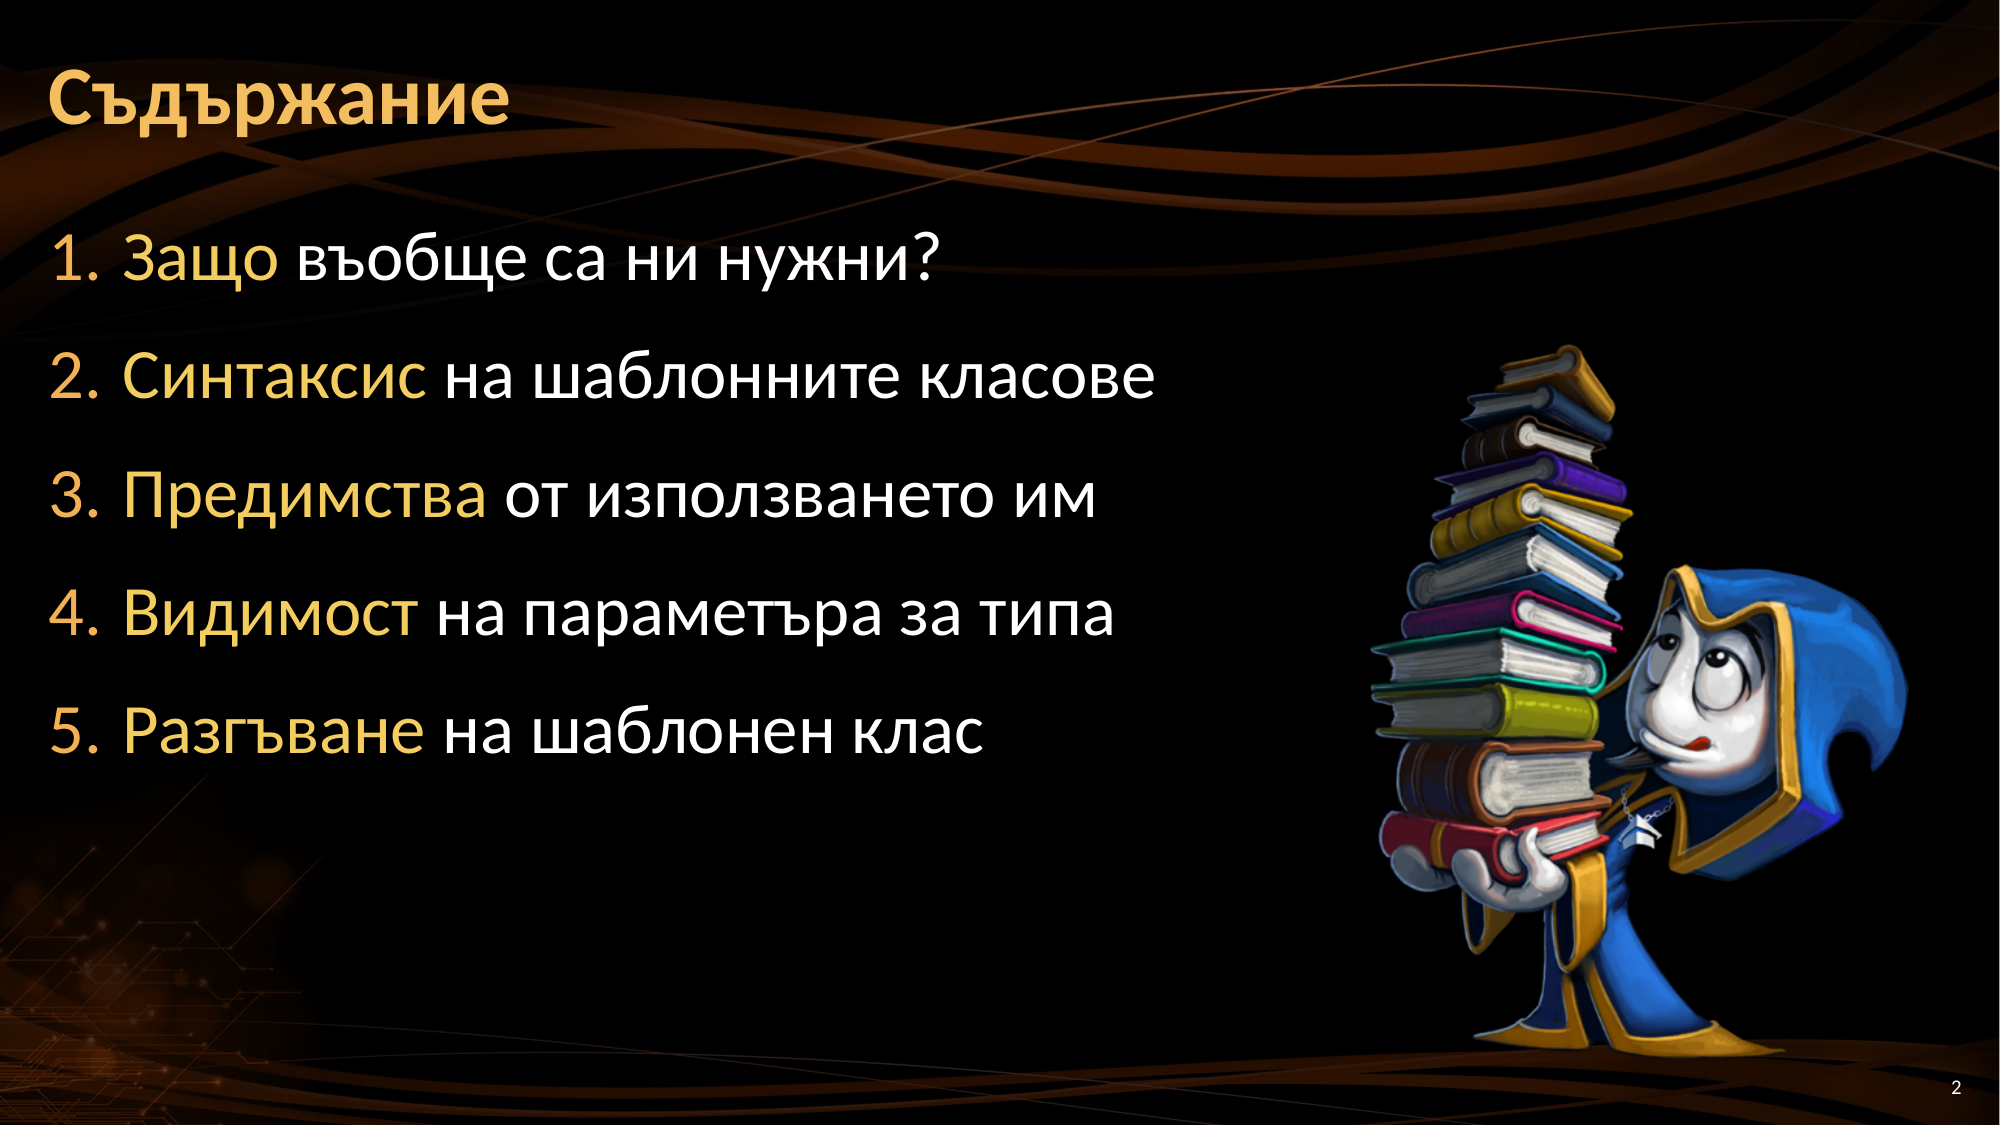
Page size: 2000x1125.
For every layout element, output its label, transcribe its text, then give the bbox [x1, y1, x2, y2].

title Съдържание [30, 6, 1968, 189]
list Защо въобще са ни нужни? Синтаксис на шаблонните класове Предимства от използването им Видимост на параметъра за типа Разгъване на шаблонен клас [31, 195, 1968, 1103]
picture [0, 0, 2000, 1125]
slide_number 2 [1897, 1070, 1968, 1103]
